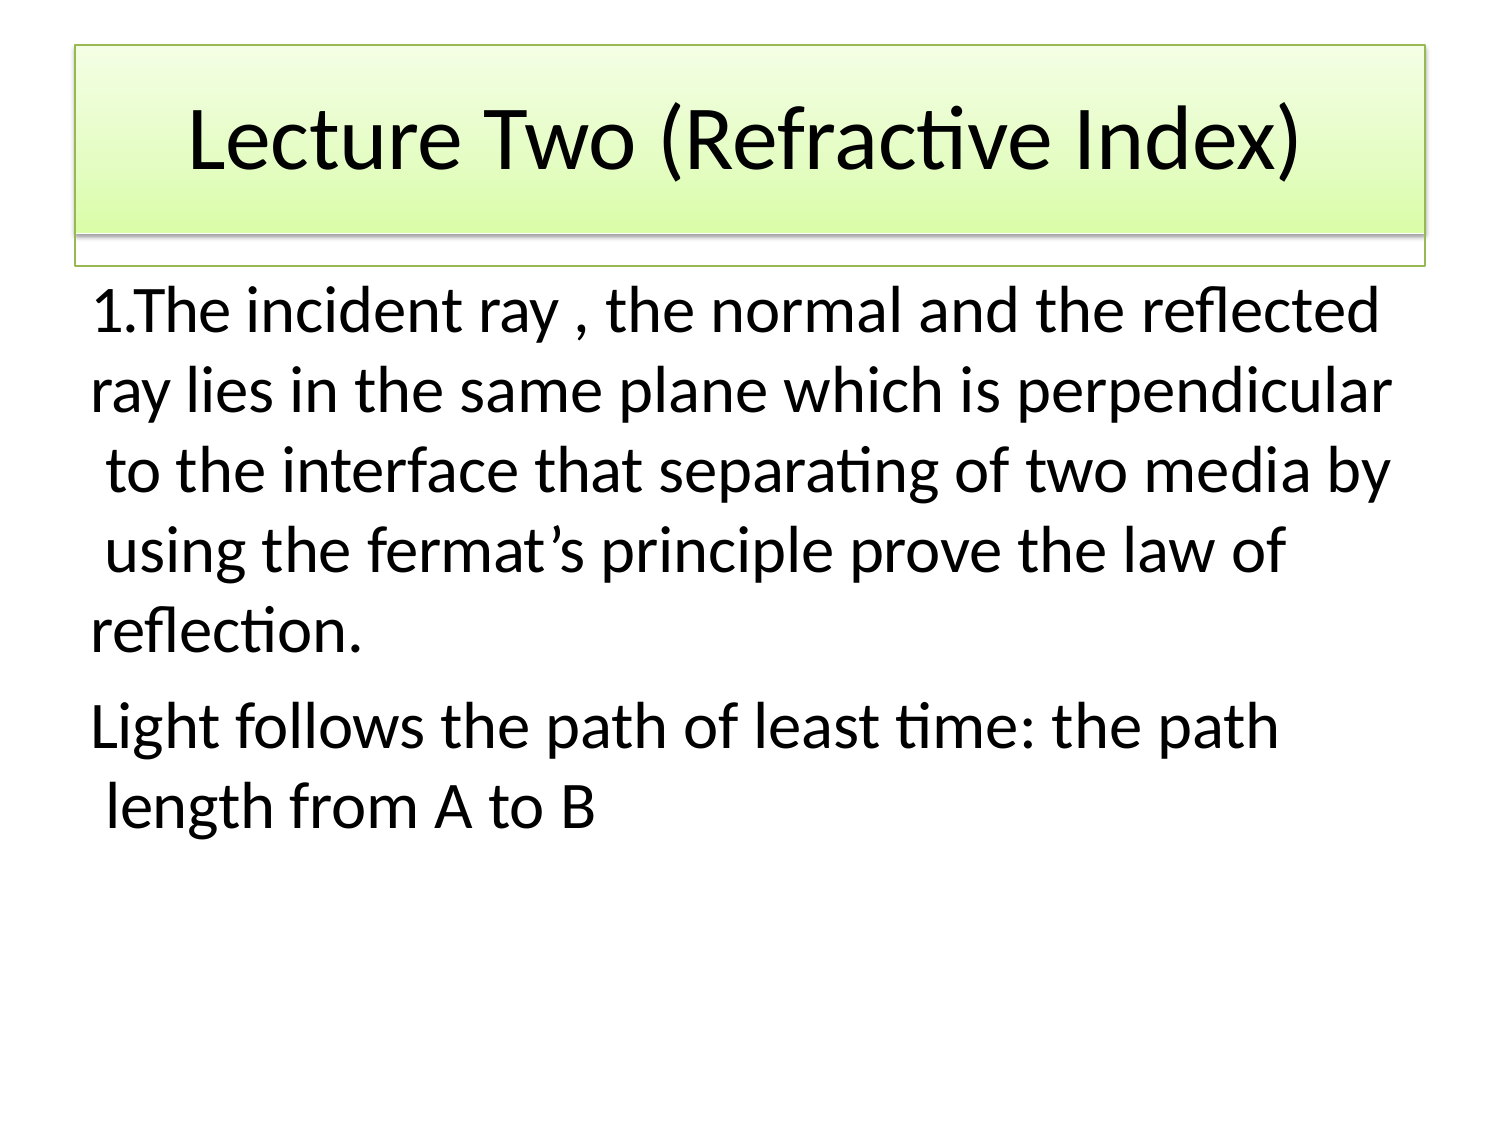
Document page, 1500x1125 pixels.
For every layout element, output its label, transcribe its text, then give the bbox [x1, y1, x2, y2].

title Lecture Two (Refractive Index) [75, 45, 1425, 266]
picture [67, 40, 1433, 244]
text_box 1.The incident ray , the normal and the reflected ray lies in the same plane which is perpendicular to the interface that separating of two media by using the fermat’s principle prove the law of reflection. Light follows the path of least time: the path length from A to B [87, 263, 1404, 842]
